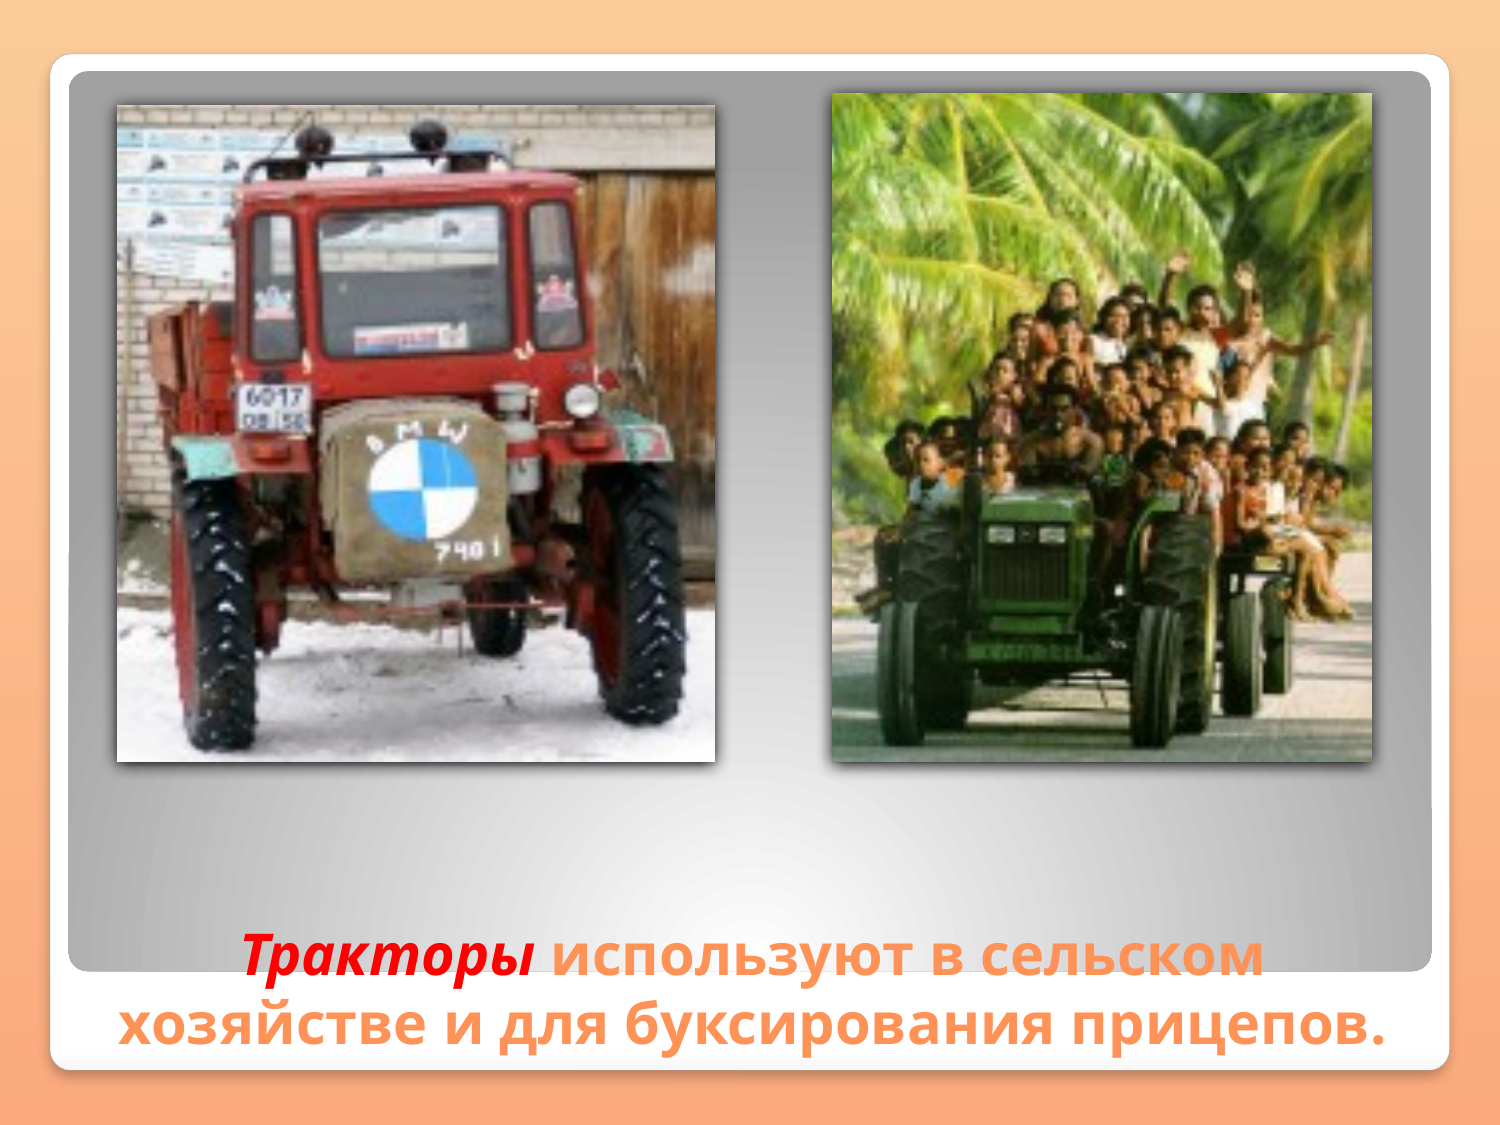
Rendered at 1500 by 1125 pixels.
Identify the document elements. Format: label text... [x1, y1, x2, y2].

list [116, 105, 715, 762]
picture [831, 93, 1372, 762]
title Тракторы используют в сельском хозяйстве и для буксирования прицепов. [82, 890, 1425, 1064]
